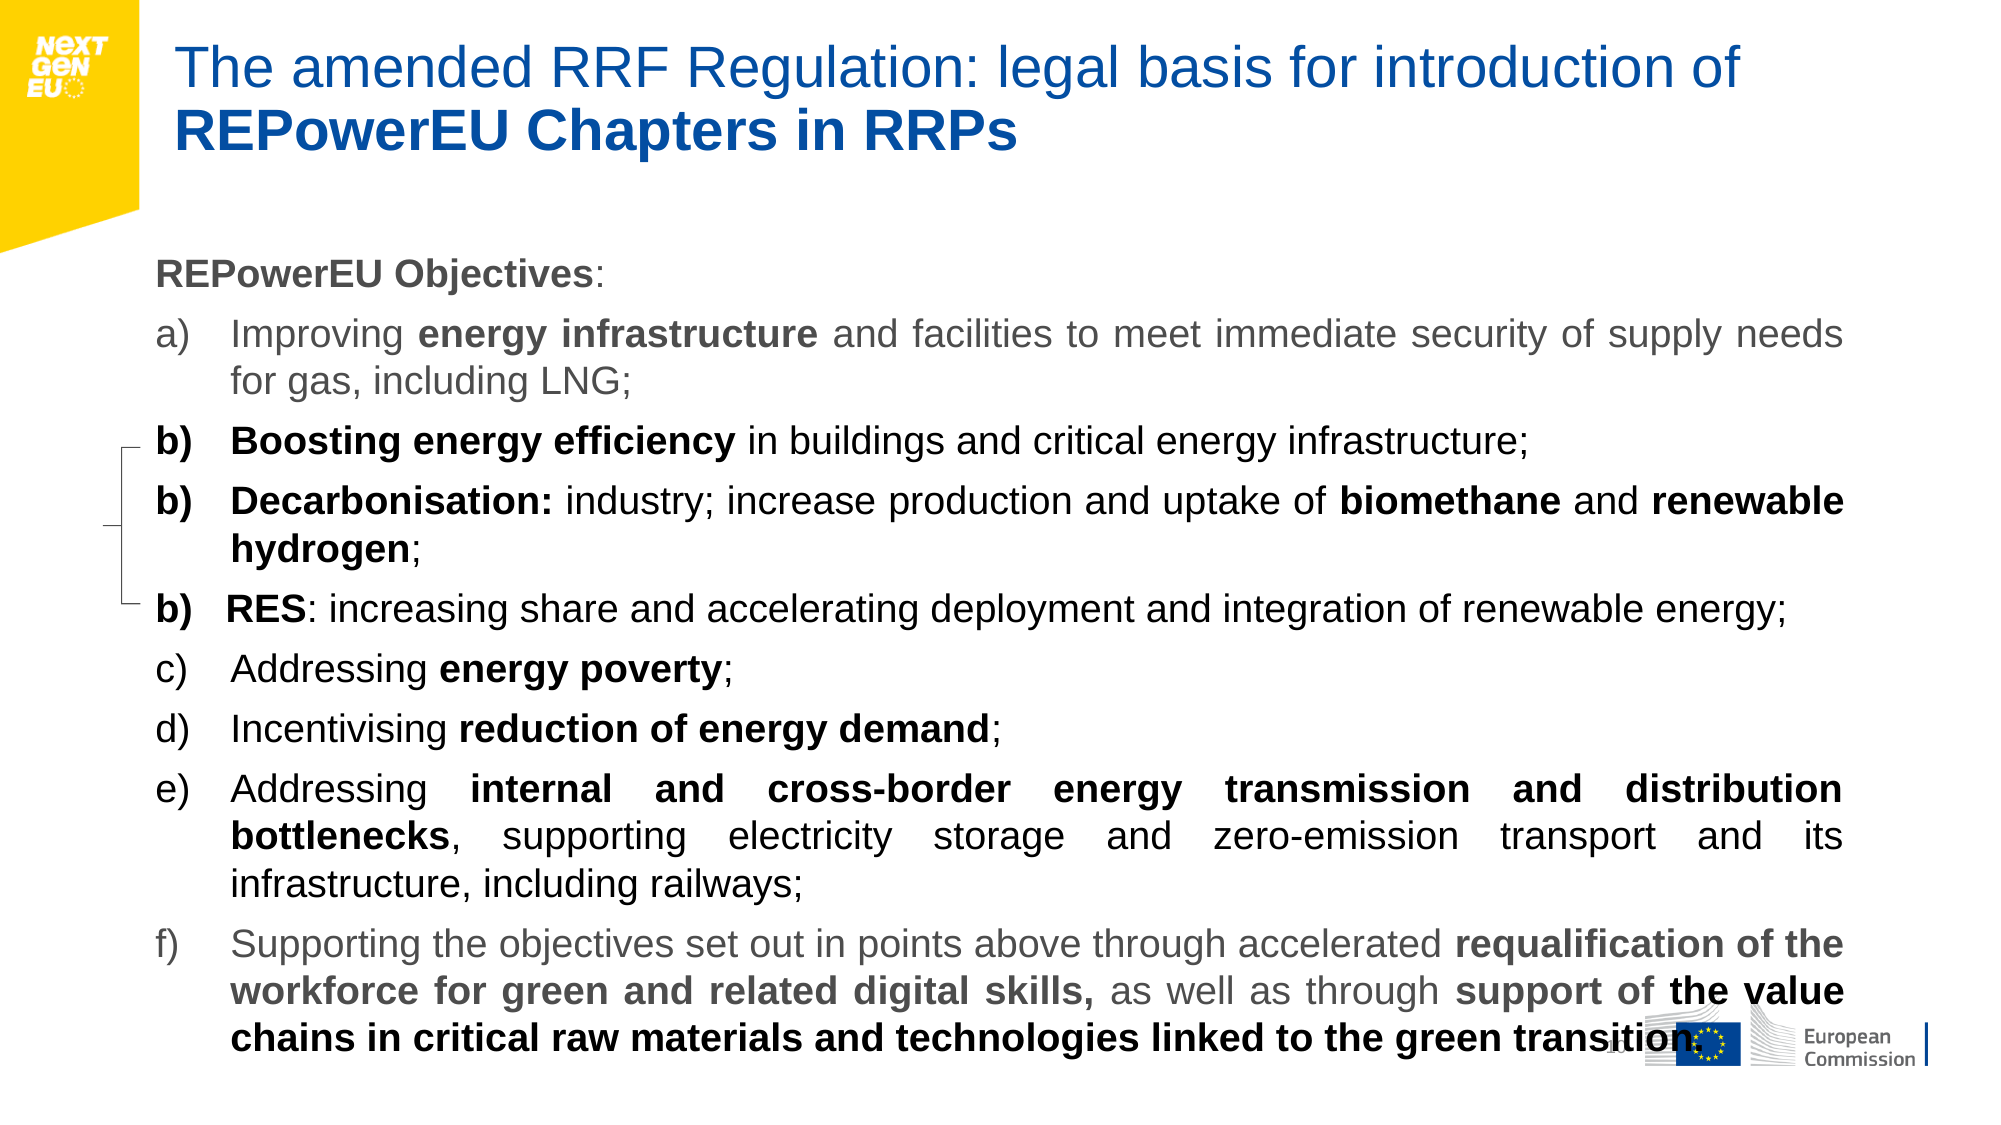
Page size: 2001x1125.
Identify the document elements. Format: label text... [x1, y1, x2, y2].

title The amended RRF Regulation: legal basis for introduction of REPowerEU Chapters in RRPs [159, 34, 1974, 164]
slide_number 10 [1860, 1015, 1935, 1076]
picture [0, 0, 2000, 1125]
text_box REPowerEU Objectives: Improving energy infrastructure and facilities to meet immediate security of supply needs for gas, including LNG; Boosting energy efficiency in buildings and critical energy infrastructure; Decarbonisation: industry; increase production and uptake of biomethane and renewable hydrogen; b) RES: increasing share and accelerating deployment and integration of renewable energy; Addressing energy poverty; Incentivising reduction of energy demand; Addressing internal and cross-border energy transmission and distribution bottlenecks, supporting electricity storage and zero-emission transport and its infrastructure, including railways; Supporting the objectives set out in points above through accelerated requalification of the workforce for green and related digital skills, as well as through support of the value chains in critical raw materials and technologies linked to the green transition. [65, 240, 1860, 1125]
text_box [102, 446, 141, 605]
